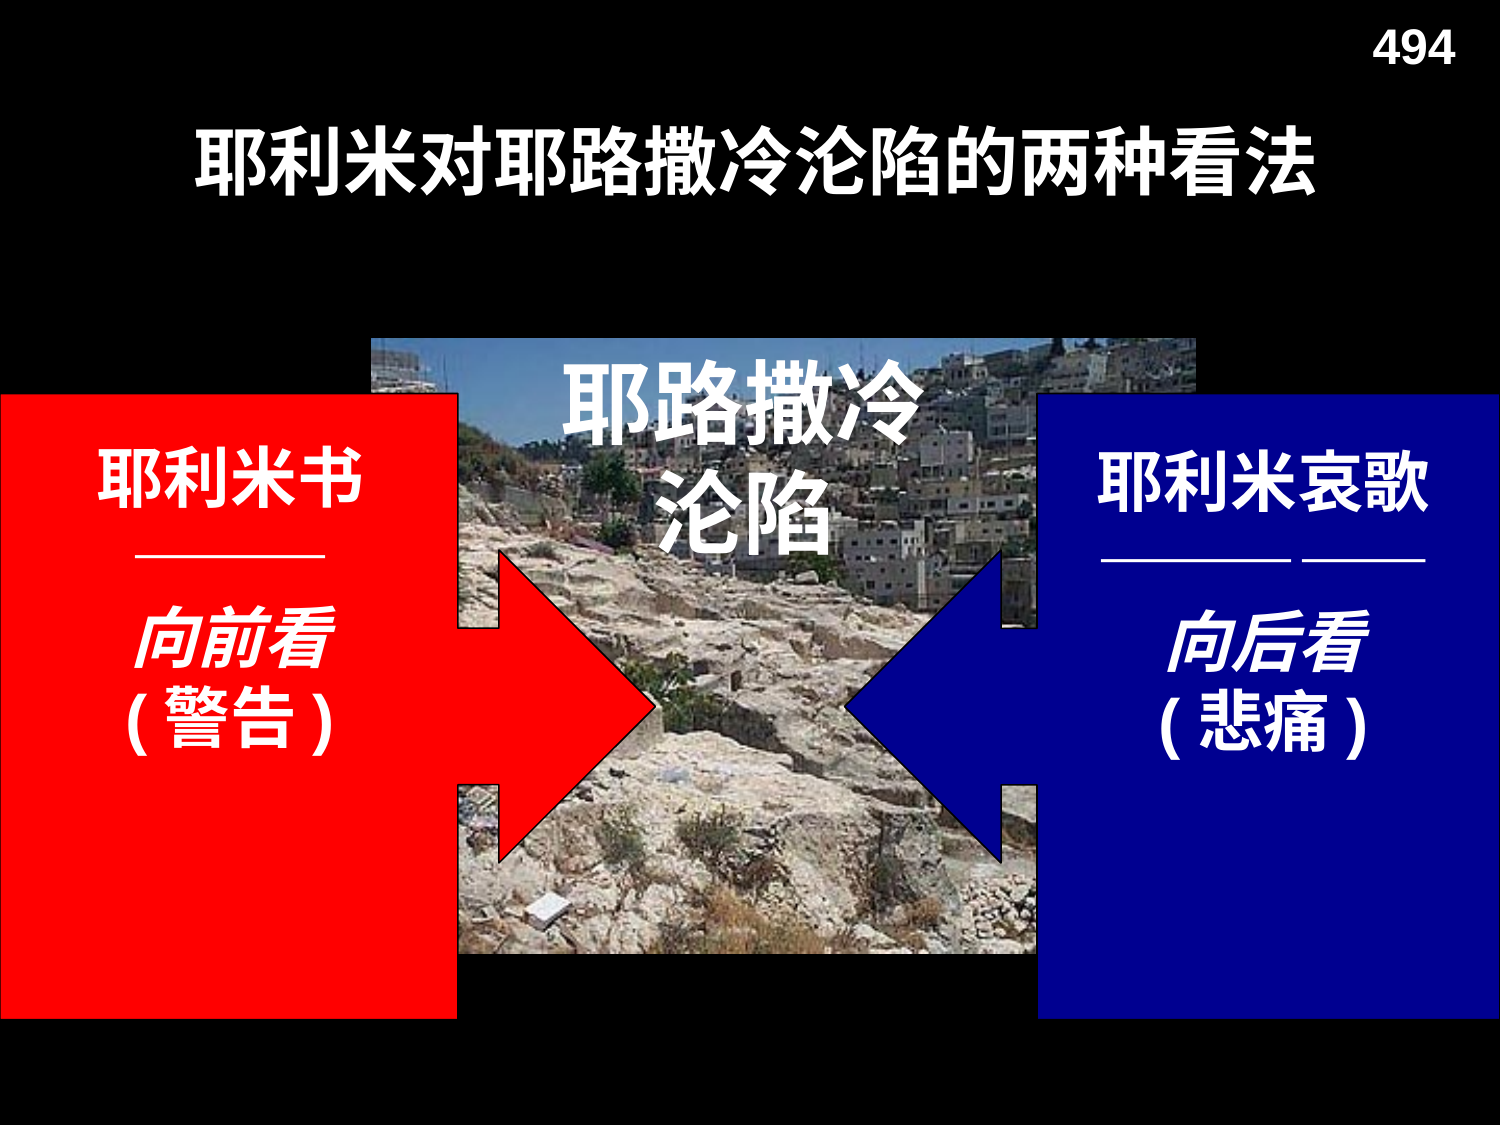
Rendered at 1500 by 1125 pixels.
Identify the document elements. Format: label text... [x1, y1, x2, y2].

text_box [844, 393, 1500, 1020]
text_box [0, 393, 656, 1020]
title 耶利米对耶路撒冷沦陷的两种看法 [89, 66, 1424, 252]
picture [371, 337, 1196, 954]
text_box 494 [1276, 7, 1471, 82]
